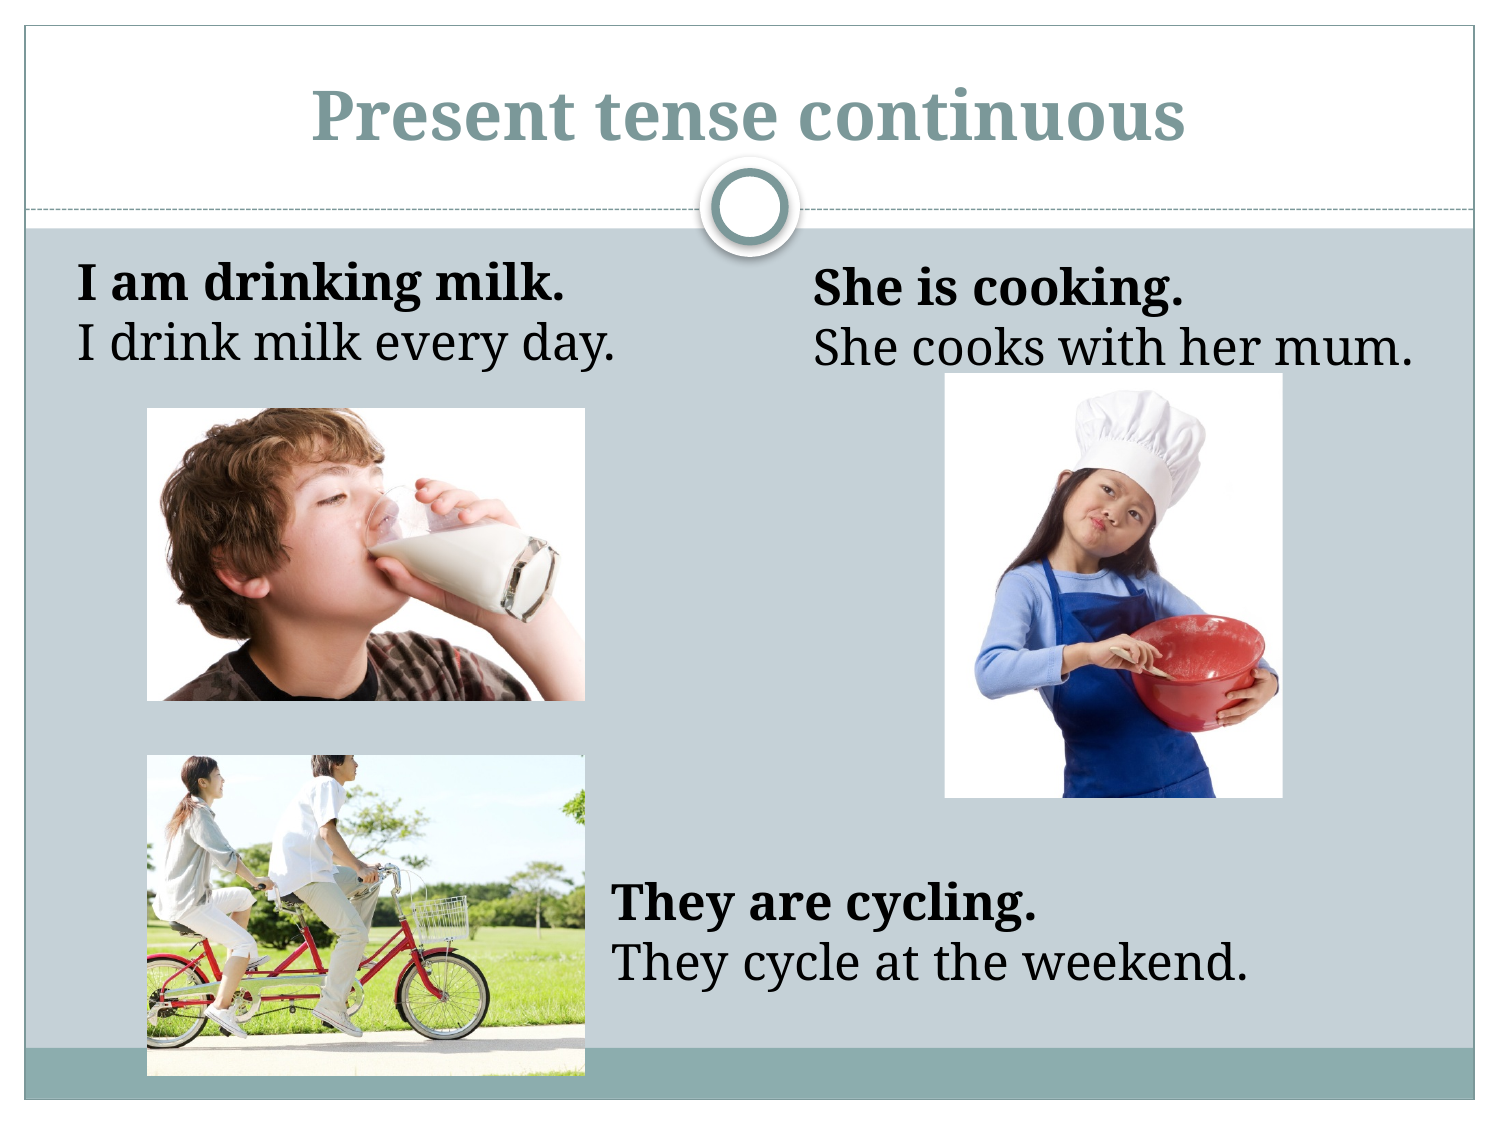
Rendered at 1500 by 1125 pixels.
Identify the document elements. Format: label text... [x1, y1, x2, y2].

picture [147, 408, 585, 701]
picture [147, 755, 585, 1077]
text_box I am drinking milk. I drink milk every day. [63, 243, 632, 379]
picture [944, 373, 1283, 798]
title Present tense continuous [49, 37, 1450, 162]
text_box They are cycling. They cycle at the weekend. [596, 862, 1265, 998]
text_box She is cooking. She cooks with her mum. [798, 247, 1429, 383]
